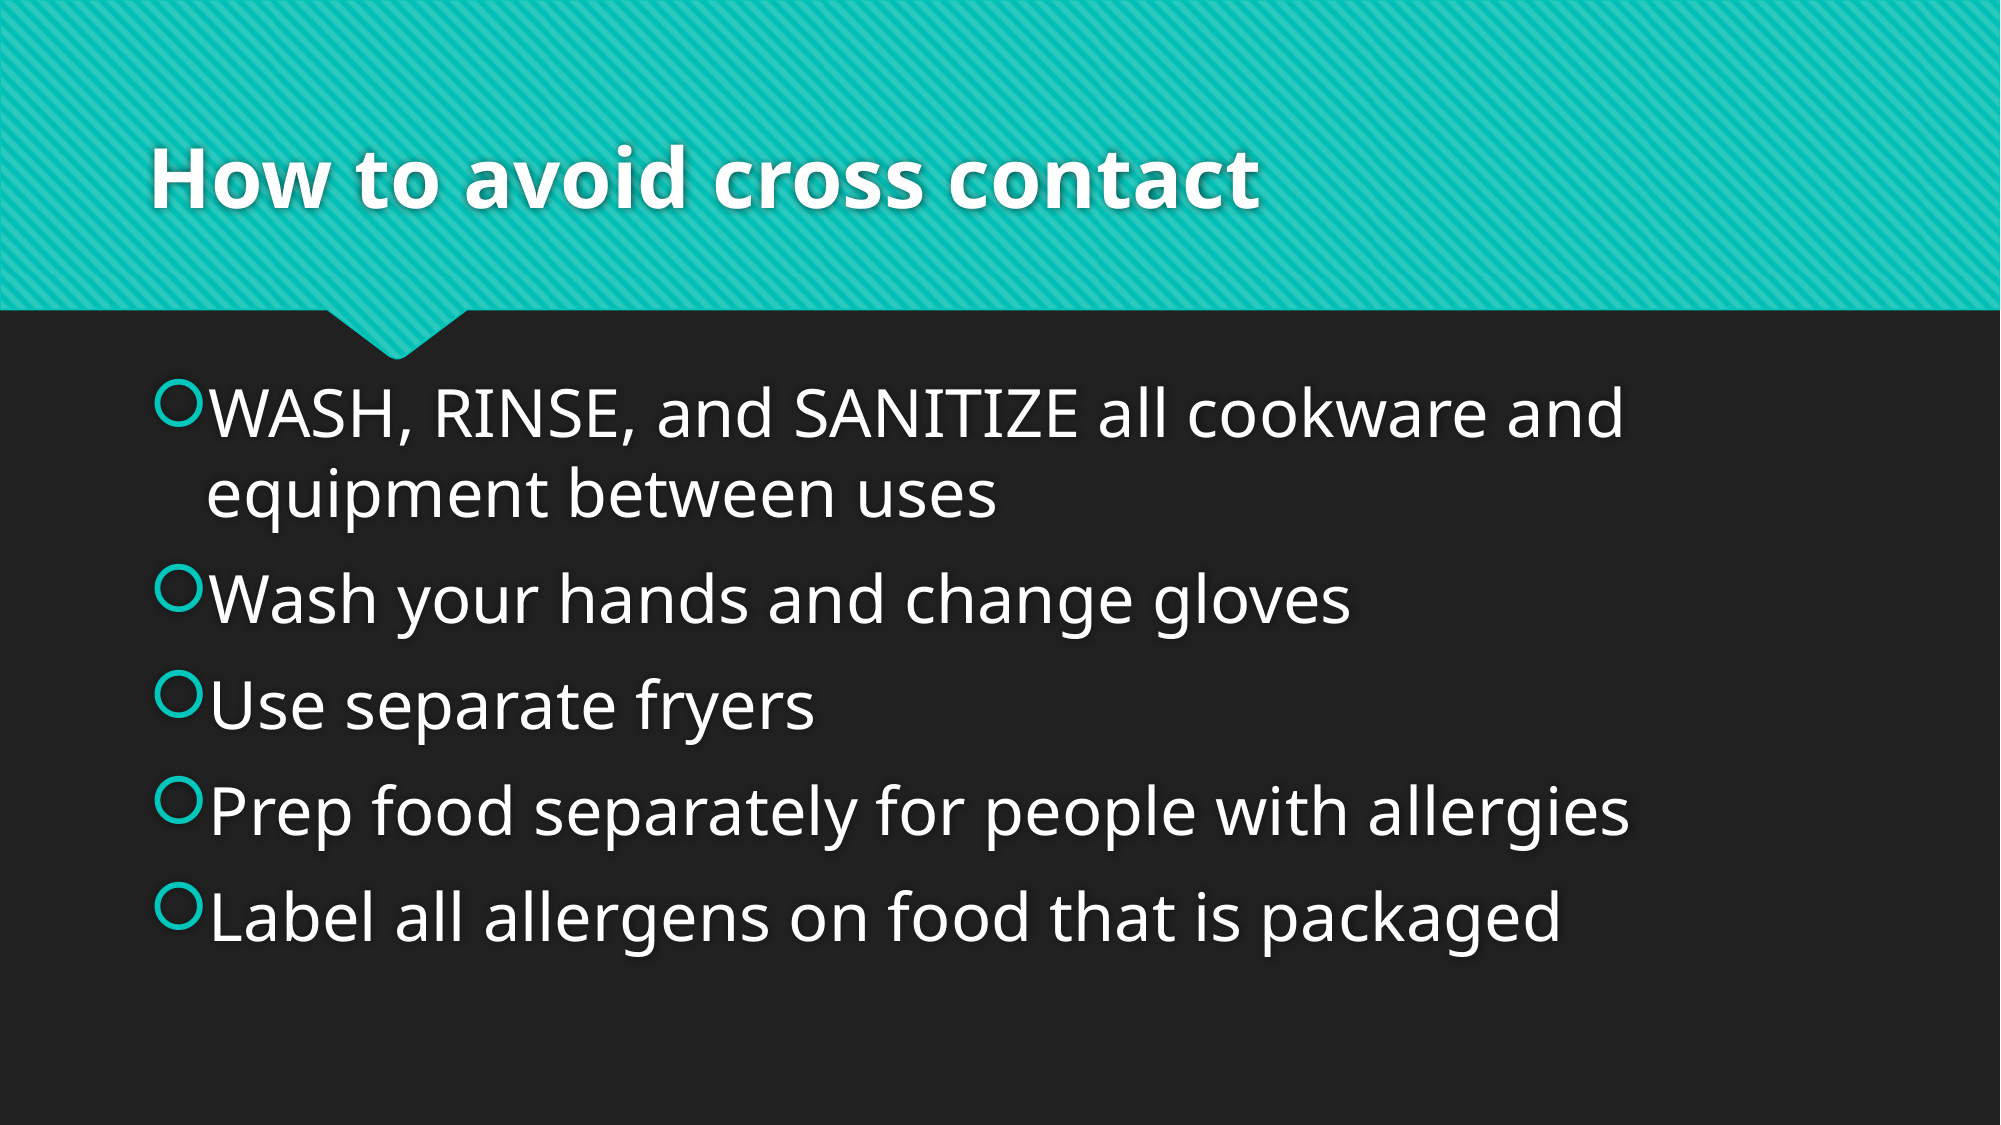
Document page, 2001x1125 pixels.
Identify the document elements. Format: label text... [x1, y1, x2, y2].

title How to avoid cross contact [132, 73, 1868, 233]
list WASH, RINSE, and SANITIZE all cookware and equipment between uses Wash your hands and change gloves Use separate fryers Prep food separately for people with allergies Label all allergens on food that is packaged [134, 364, 1866, 962]
